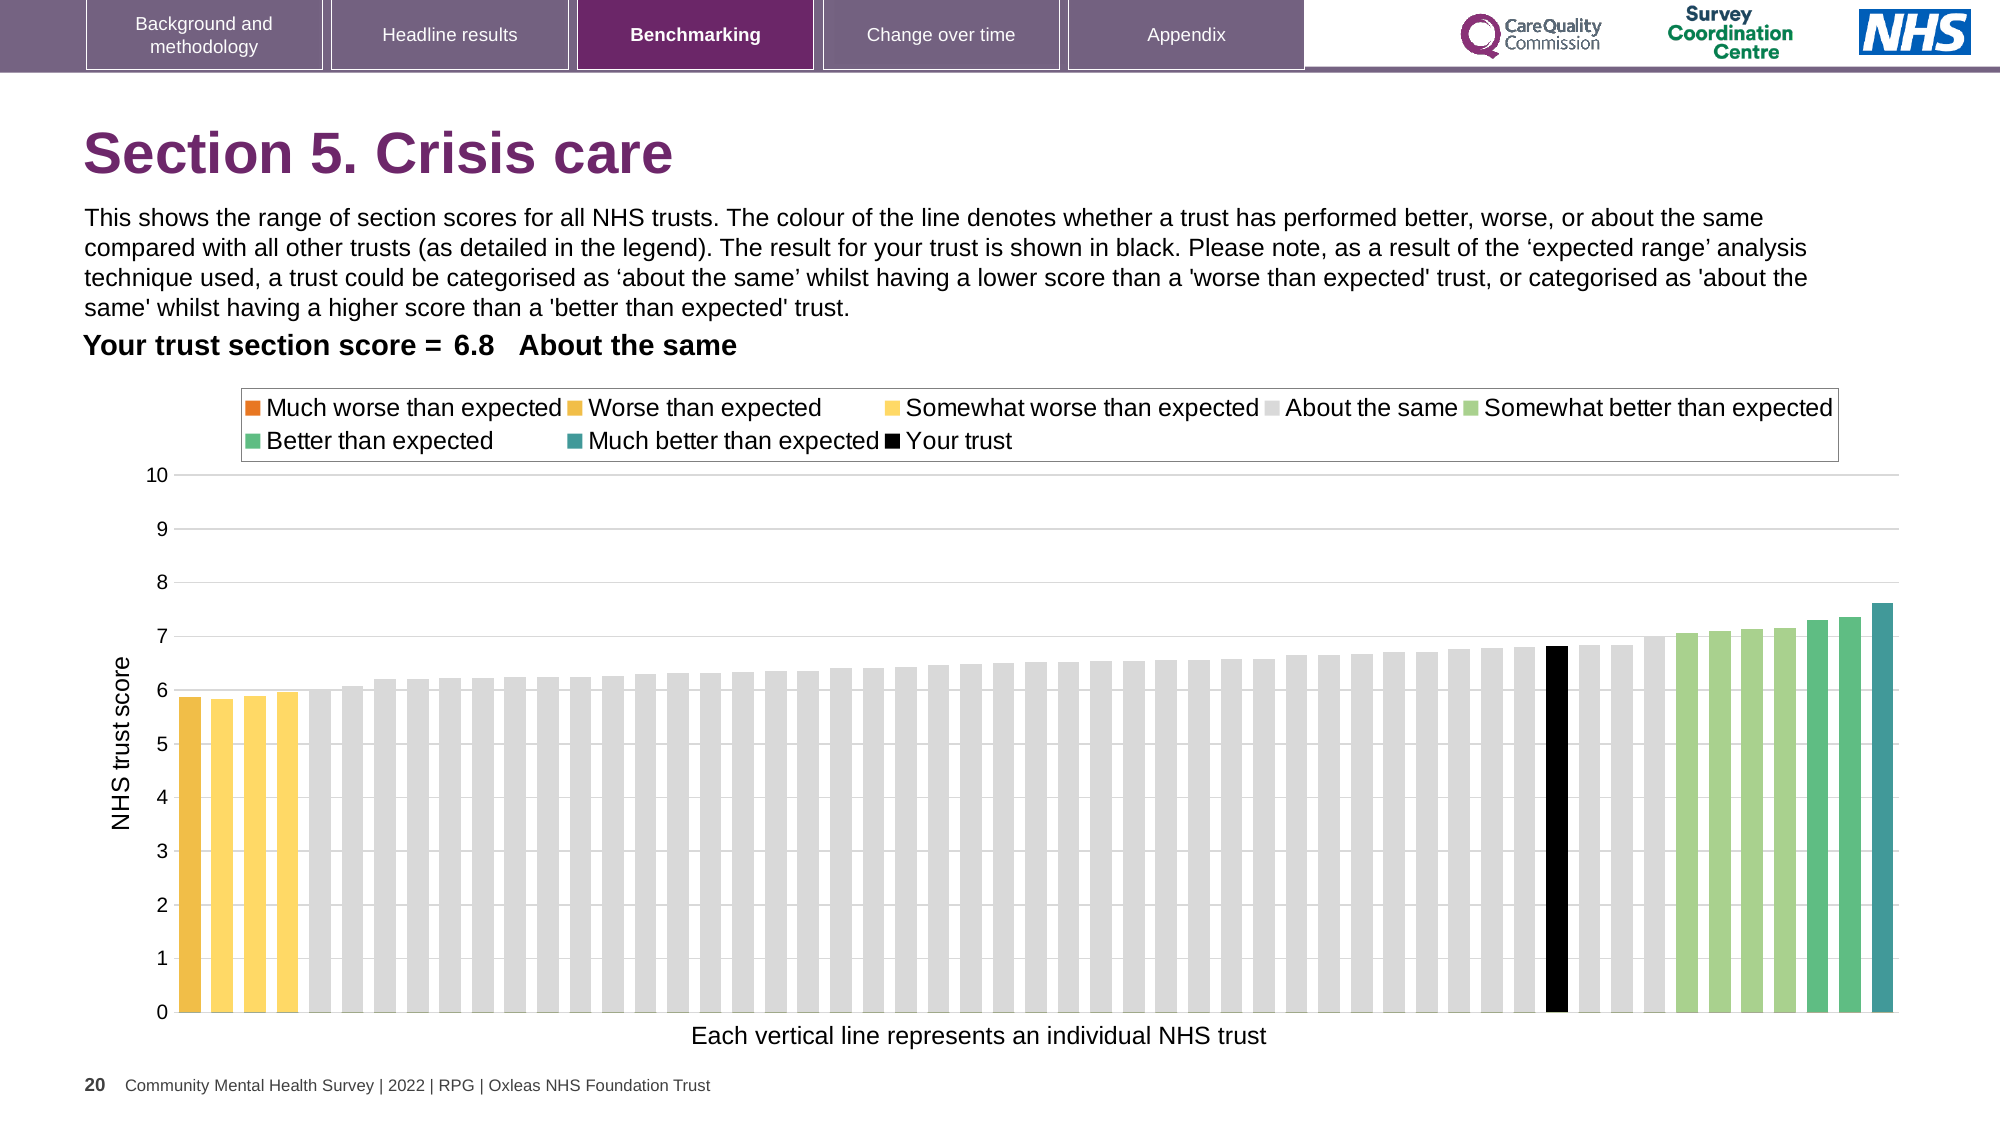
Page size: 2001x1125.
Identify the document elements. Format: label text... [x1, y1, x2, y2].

text_box This shows the range of section scores for all NHS trusts. The colour of the line denotes whether a trust has performed better, worse, or about the same compared with all other trusts (as detailed in the legend). The result for your trust is shown in black. Please note, as a result of the ‘expected range’ analysis technique used, a trust could be categorised as ‘about the same’ whilst having a lower score than a 'worse than expected' trust, or categorised as 'about the same' whilst having a higher score than a 'better than expected' trust. [69, 194, 1890, 329]
chart [99, 369, 1923, 1036]
title Section 5. Crisis care [68, 100, 1942, 209]
table_header Your trust section score = [53, 323, 448, 370]
picture [1666, 3, 1794, 61]
picture [1460, 13, 1602, 59]
table_header 6.8 [448, 323, 518, 369]
text_box Each vertical line represents an individual NHS trust [676, 1036, 1283, 1058]
table_header About the same [518, 323, 1807, 369]
text_box 20 [84, 1065, 122, 1125]
picture [1859, 9, 1971, 55]
